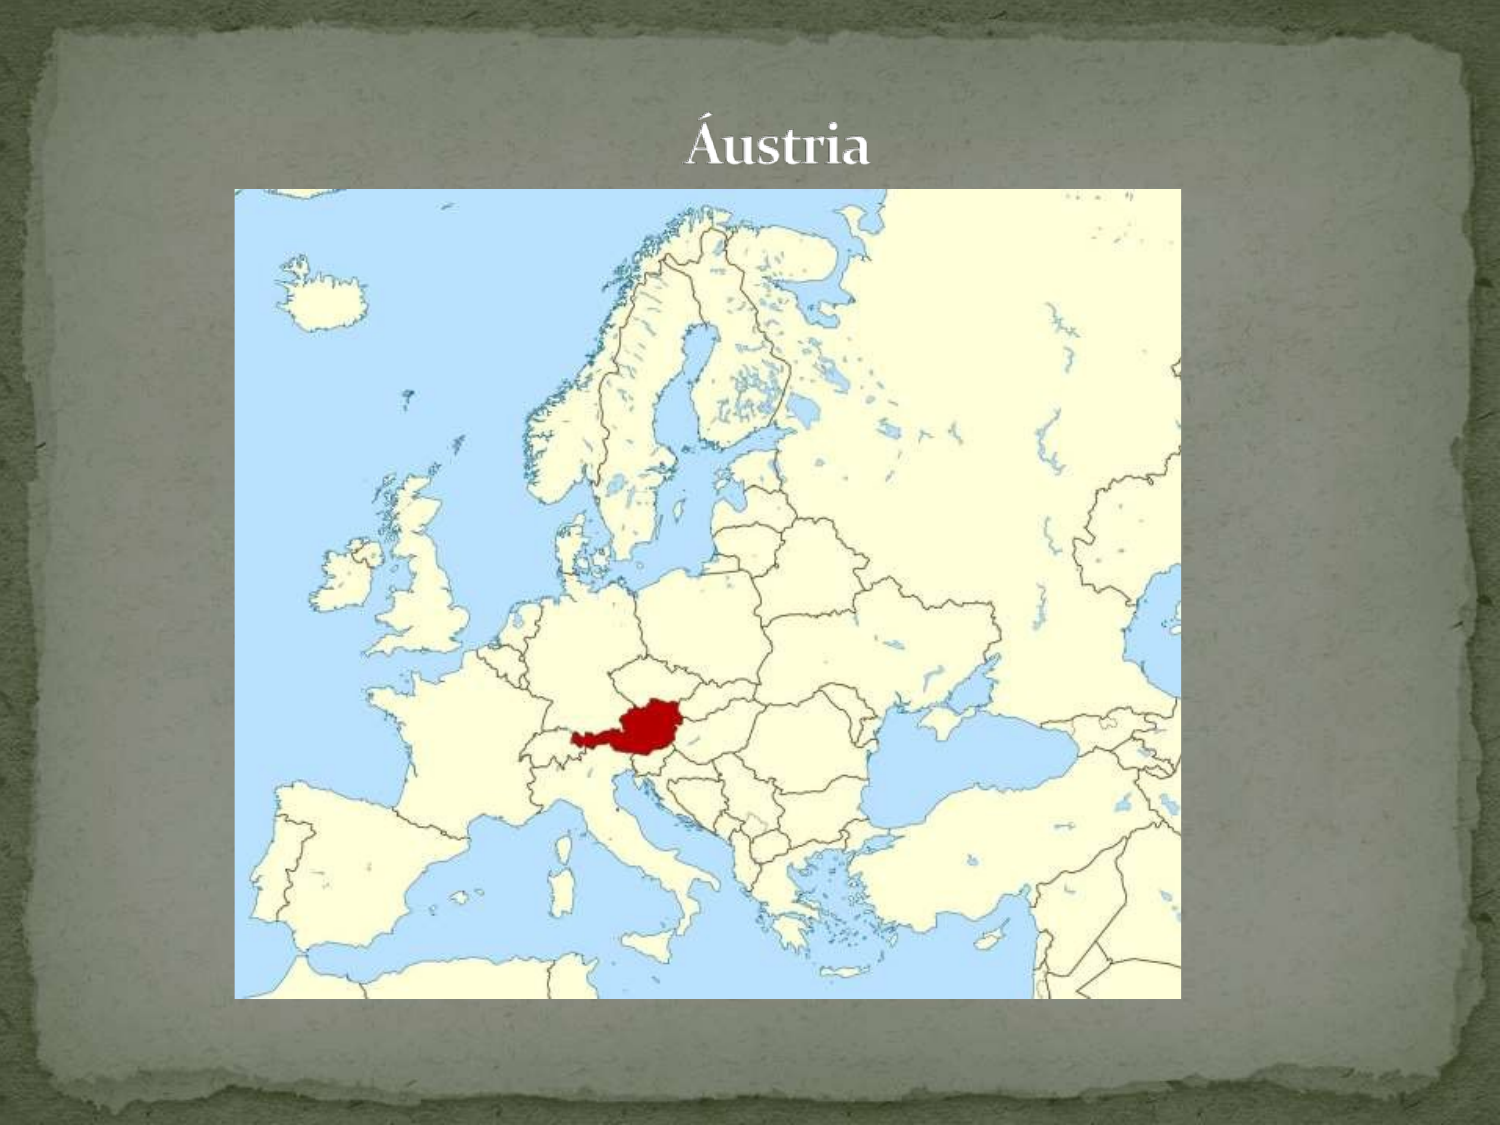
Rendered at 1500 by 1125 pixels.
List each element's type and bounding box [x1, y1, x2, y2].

text_box [234, 189, 1182, 999]
picture [0, 0, 1500, 1125]
text_box [681, 111, 871, 165]
